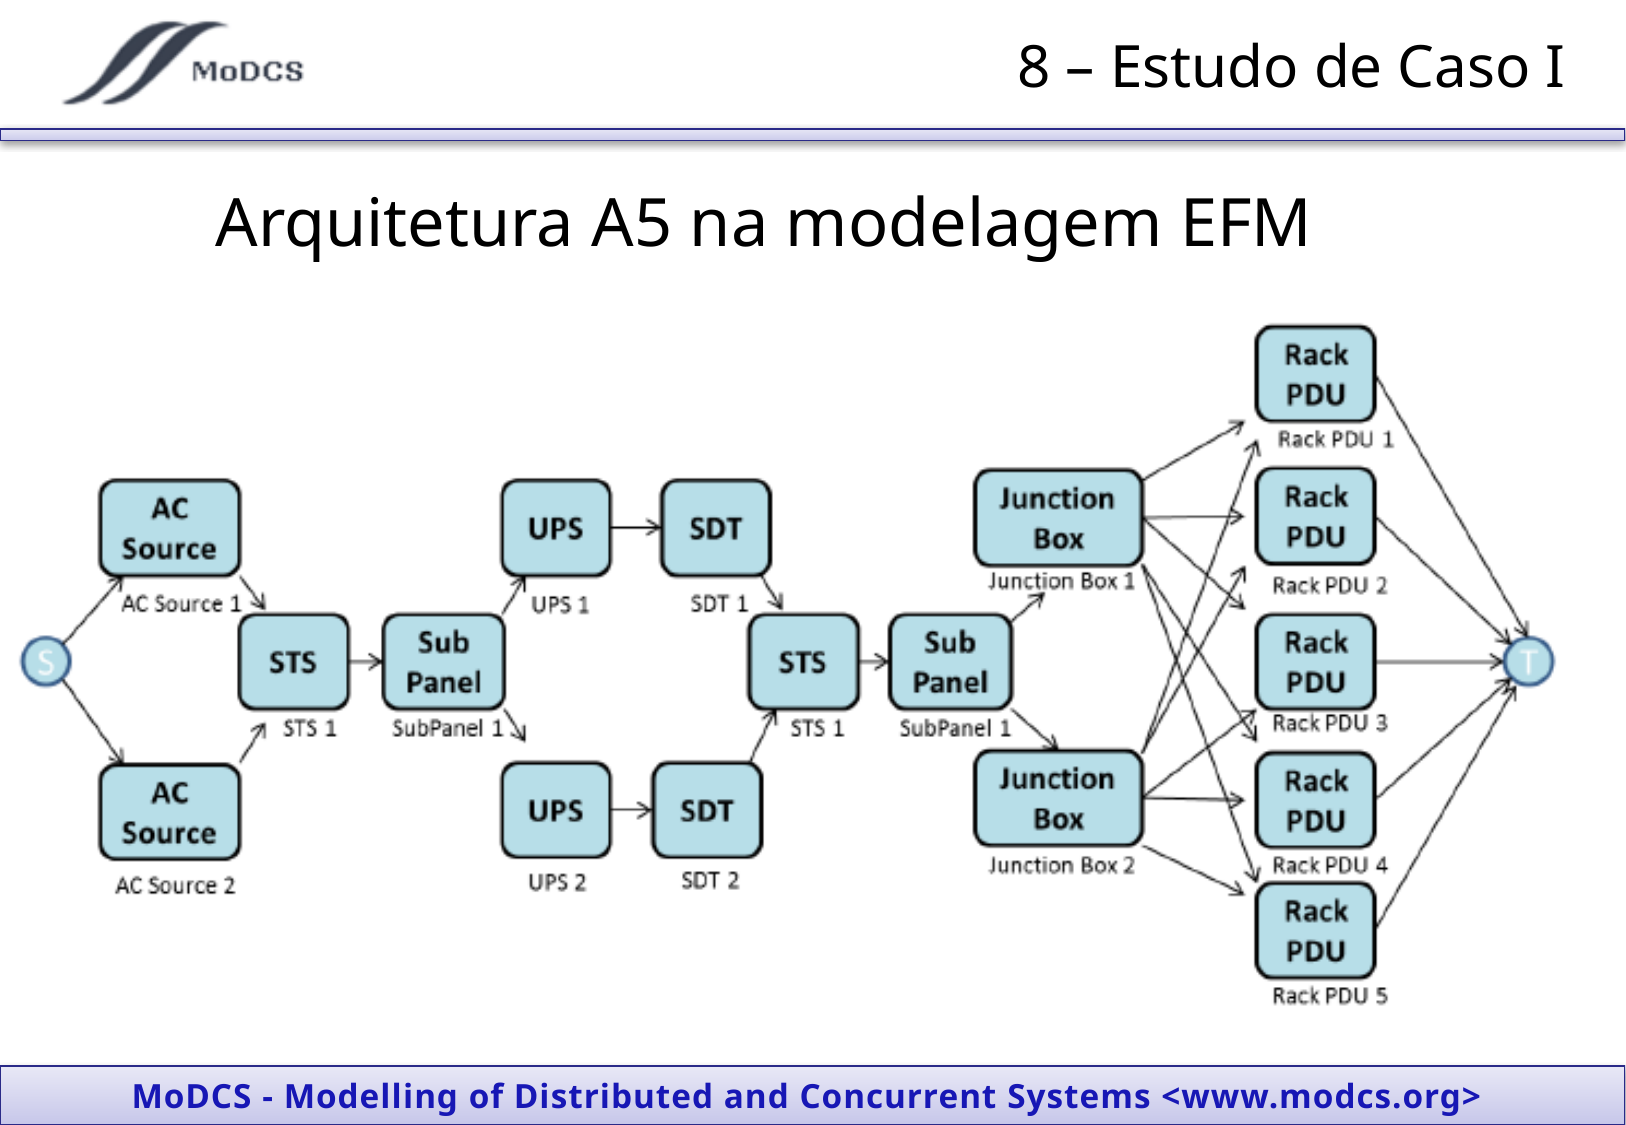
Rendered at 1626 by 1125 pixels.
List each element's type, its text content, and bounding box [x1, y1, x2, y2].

list Arquitetura A5 na modelagem EFM [200, 172, 1625, 362]
picture [0, 0, 390, 128]
picture [8, 302, 1602, 1021]
title 8 – Estudo de Caso I [390, 0, 1581, 130]
